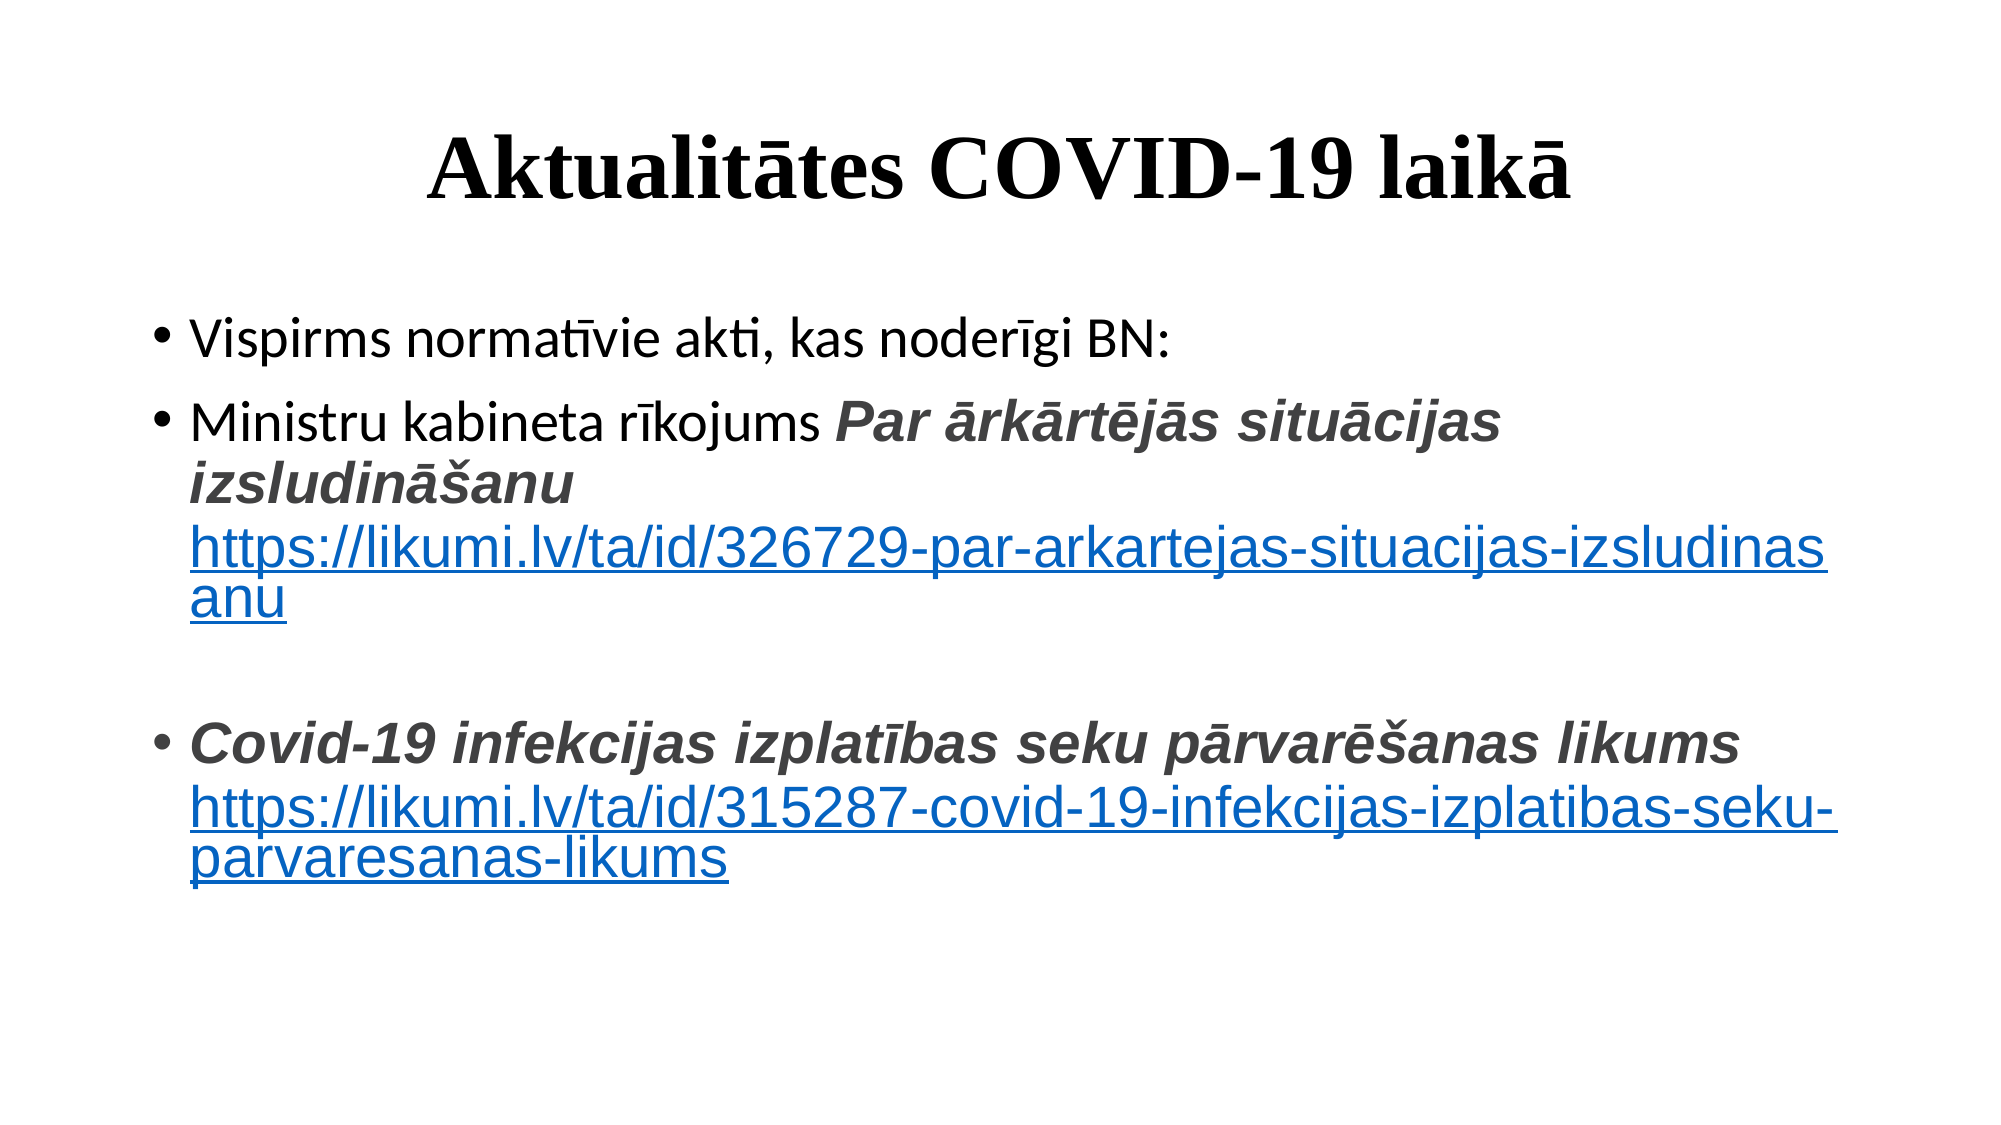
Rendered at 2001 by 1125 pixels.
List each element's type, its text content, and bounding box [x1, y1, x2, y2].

title Aktualitātes COVID-19 laikā [137, 59, 1863, 278]
list Vispirms normatīvie akti, kas noderīgi BN: Ministru kabineta rīkojums Par ārkārtējās situācijas izsludināšanu https://likumi.lv/ta/id/326729-par-arkartejas-situacijas-izsludinasanu Covid-19 infekcijas izplatības seku pārvarēšanas likums https://likumi.lv/ta/id/315287-covid-19-infekcijas-izplatibas-seku-parvaresanas-likums [137, 299, 1863, 1014]
